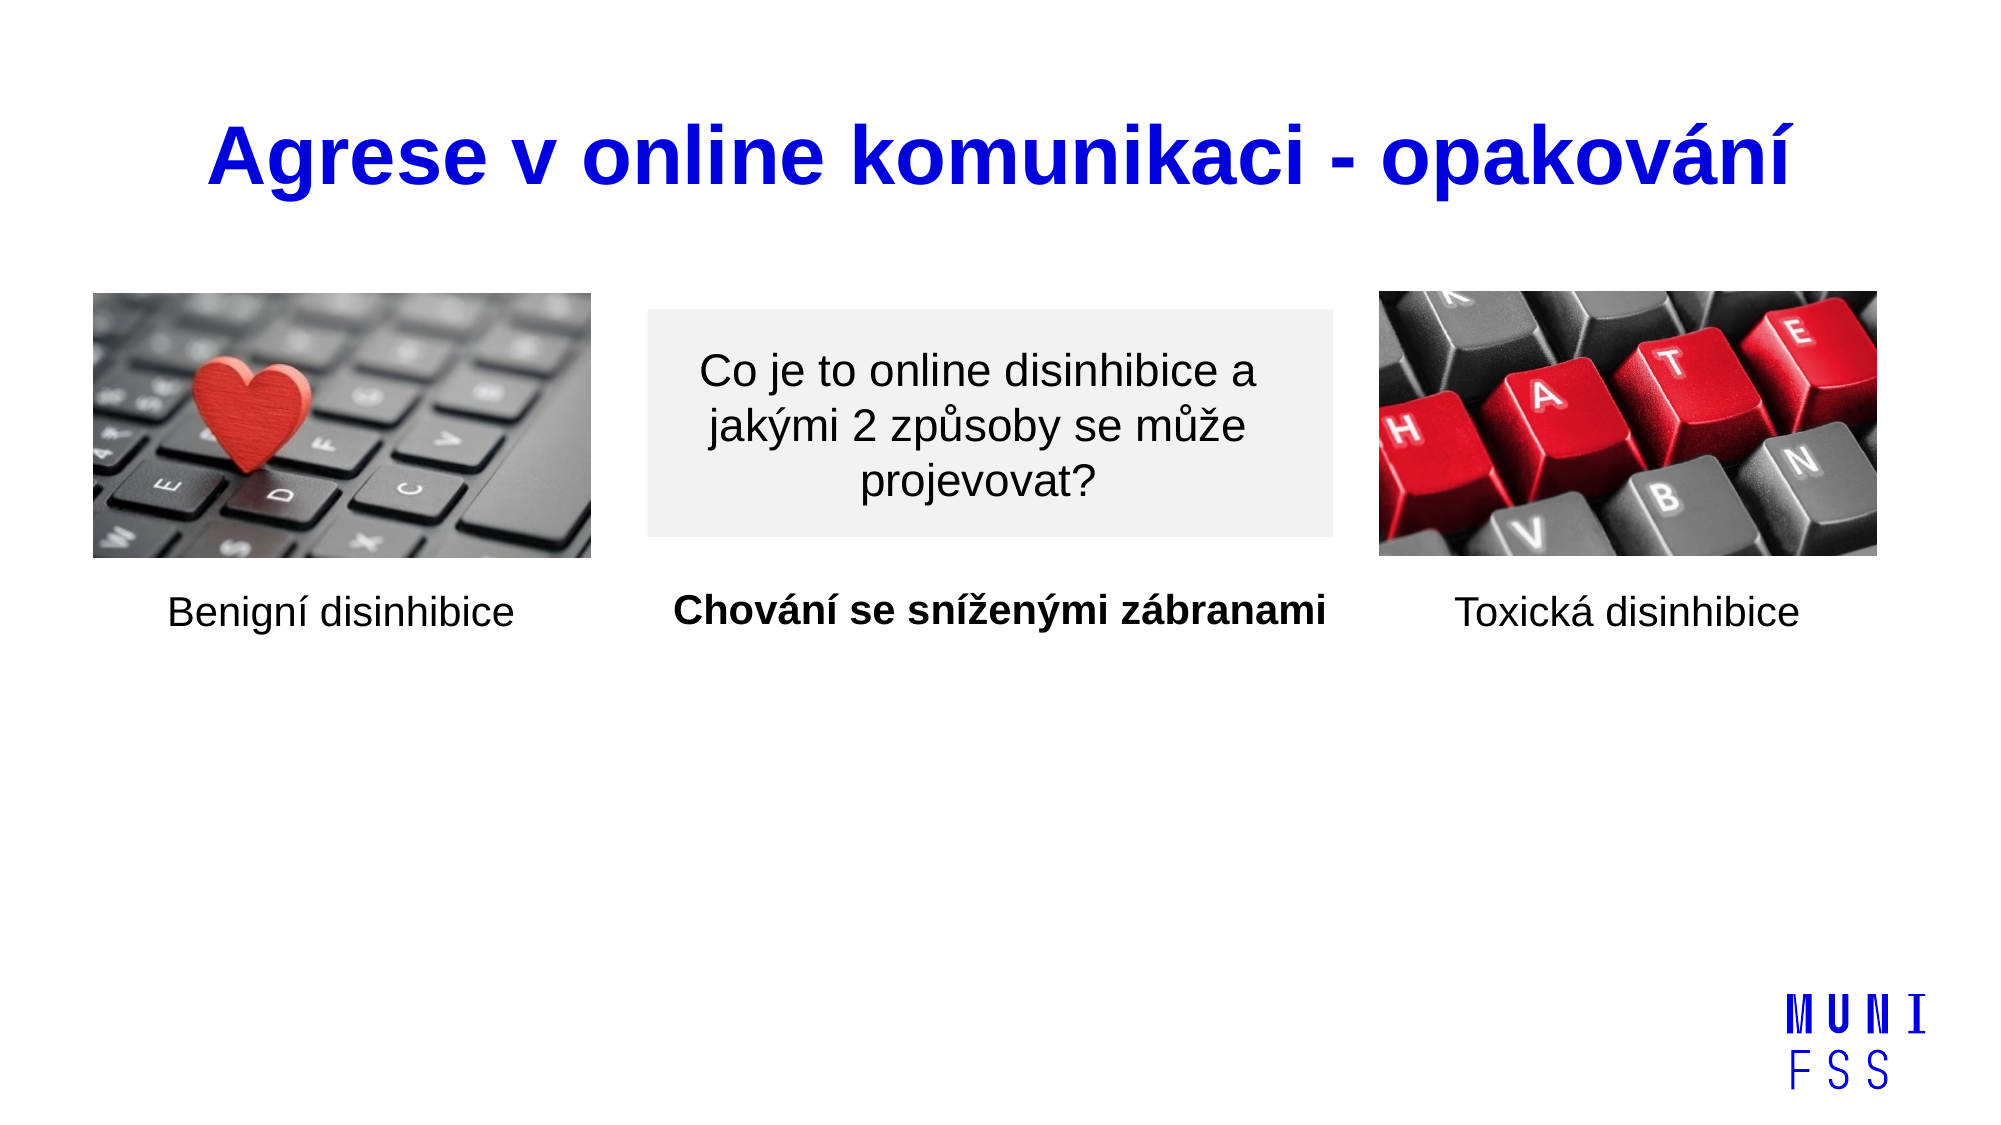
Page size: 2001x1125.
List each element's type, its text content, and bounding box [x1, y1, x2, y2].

picture [1379, 290, 1883, 556]
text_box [623, 308, 1334, 538]
text_box Benigní disinhibice [93, 585, 536, 699]
text_box Toxická disinhibice [1379, 585, 1823, 699]
picture [93, 293, 603, 558]
title Agrese v online komunikaci - opakování [118, 118, 1883, 193]
text_box Chování se sníženými zábranami [500, 575, 1500, 640]
